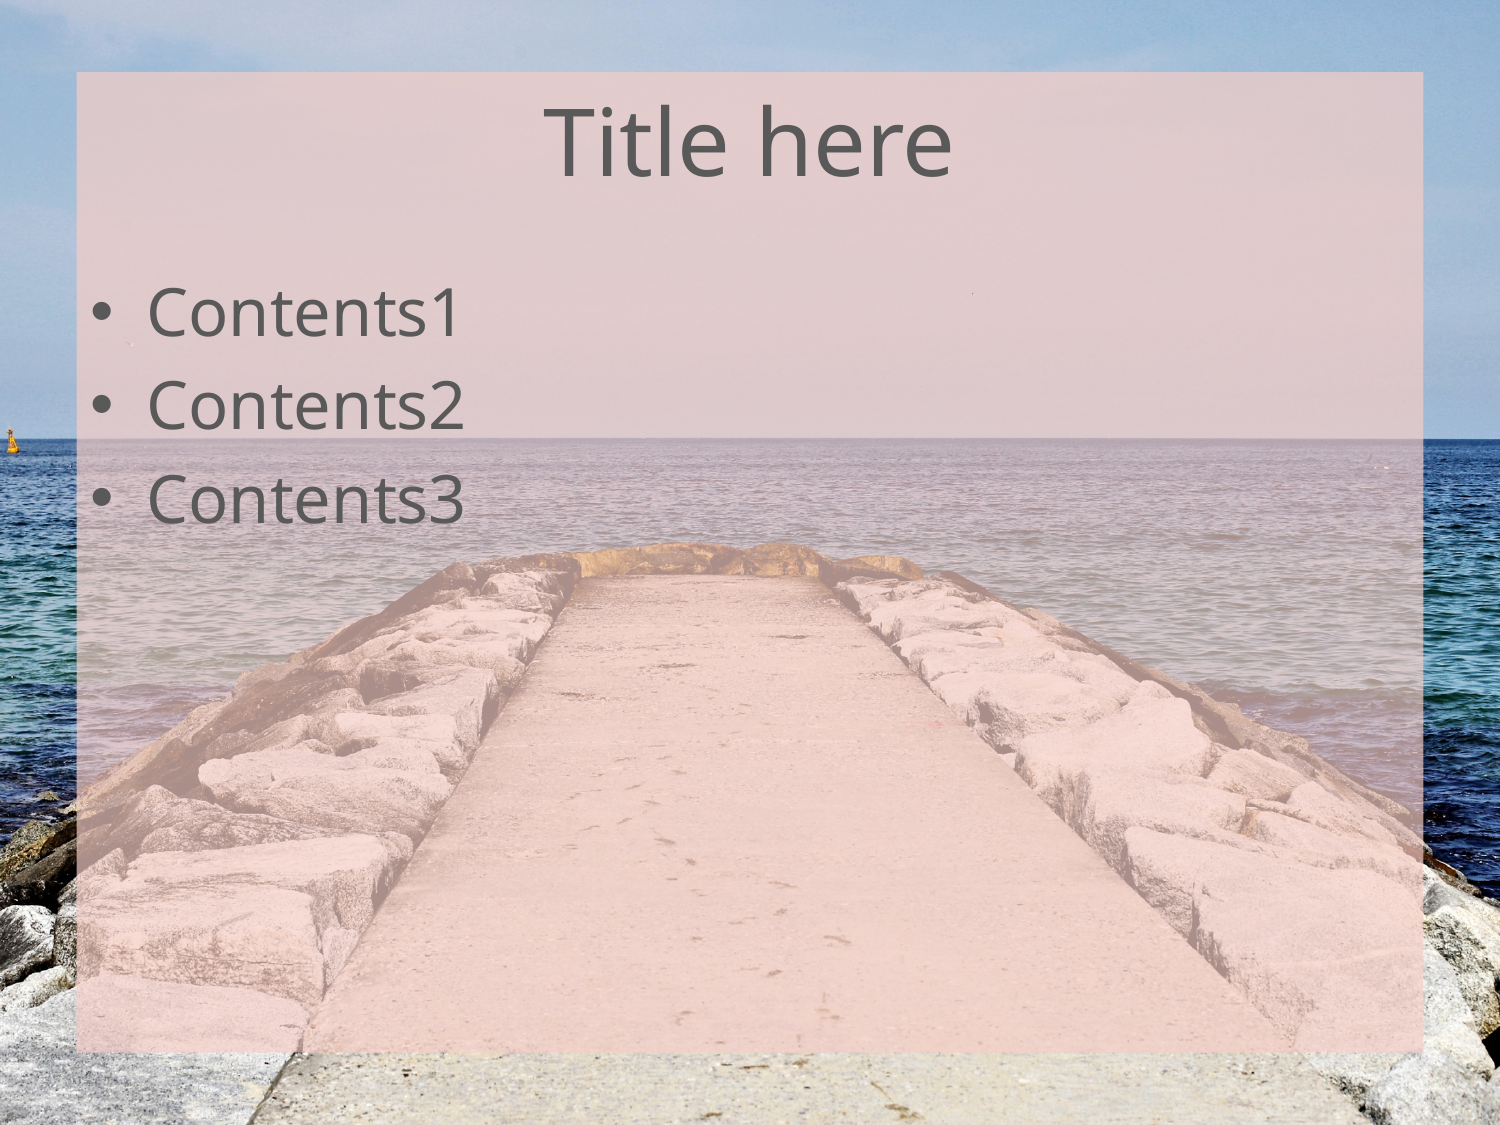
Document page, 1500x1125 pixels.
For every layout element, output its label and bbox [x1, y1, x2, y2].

text_box [0, 0, 1500, 1125]
